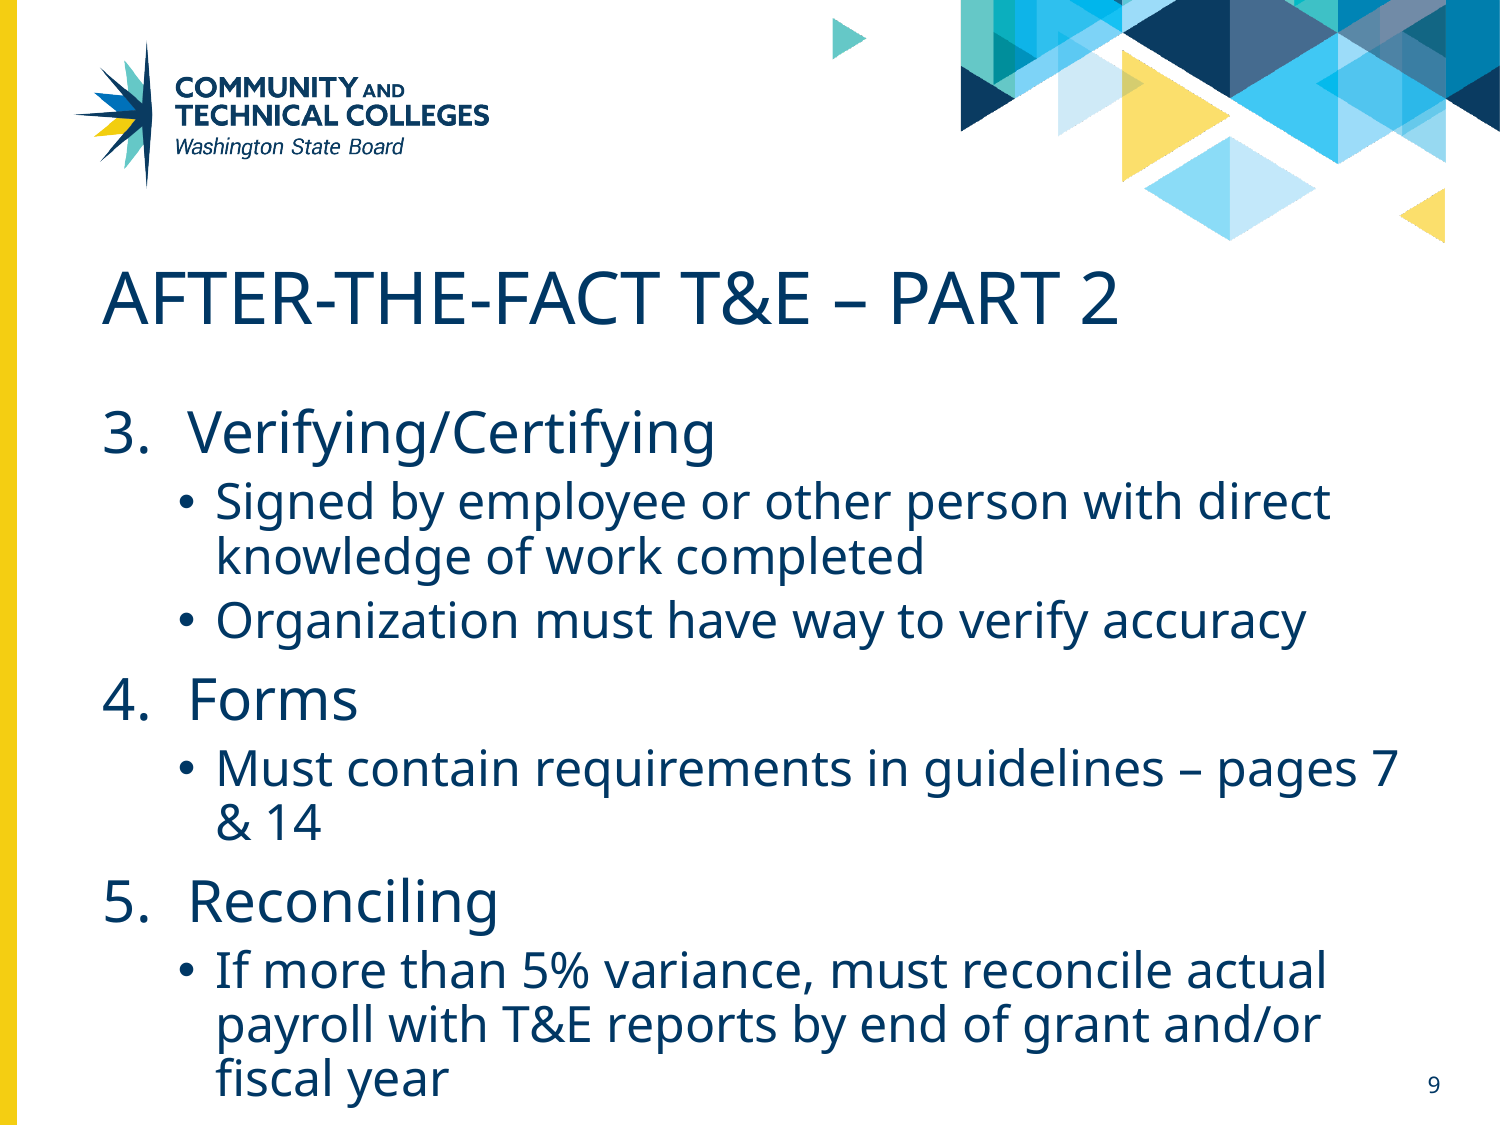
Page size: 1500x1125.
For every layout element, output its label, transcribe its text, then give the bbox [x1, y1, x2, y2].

list Verifying/Certifying Signed by employee or other person with direct knowledge of work completed Organization must have way to verify accuracy Forms Must contain requirements in guidelines – pages 7 & 14 Reconciling If more than 5% variance, must reconcile actual payroll with T&E reports by end of grant and/or fiscal year [88, 396, 1456, 1013]
title After-the-fact t&E – part 2 [88, 254, 1456, 385]
picture [17, 25, 557, 228]
picture [832, 0, 1500, 243]
slide_number 9 [1378, 1063, 1456, 1103]
